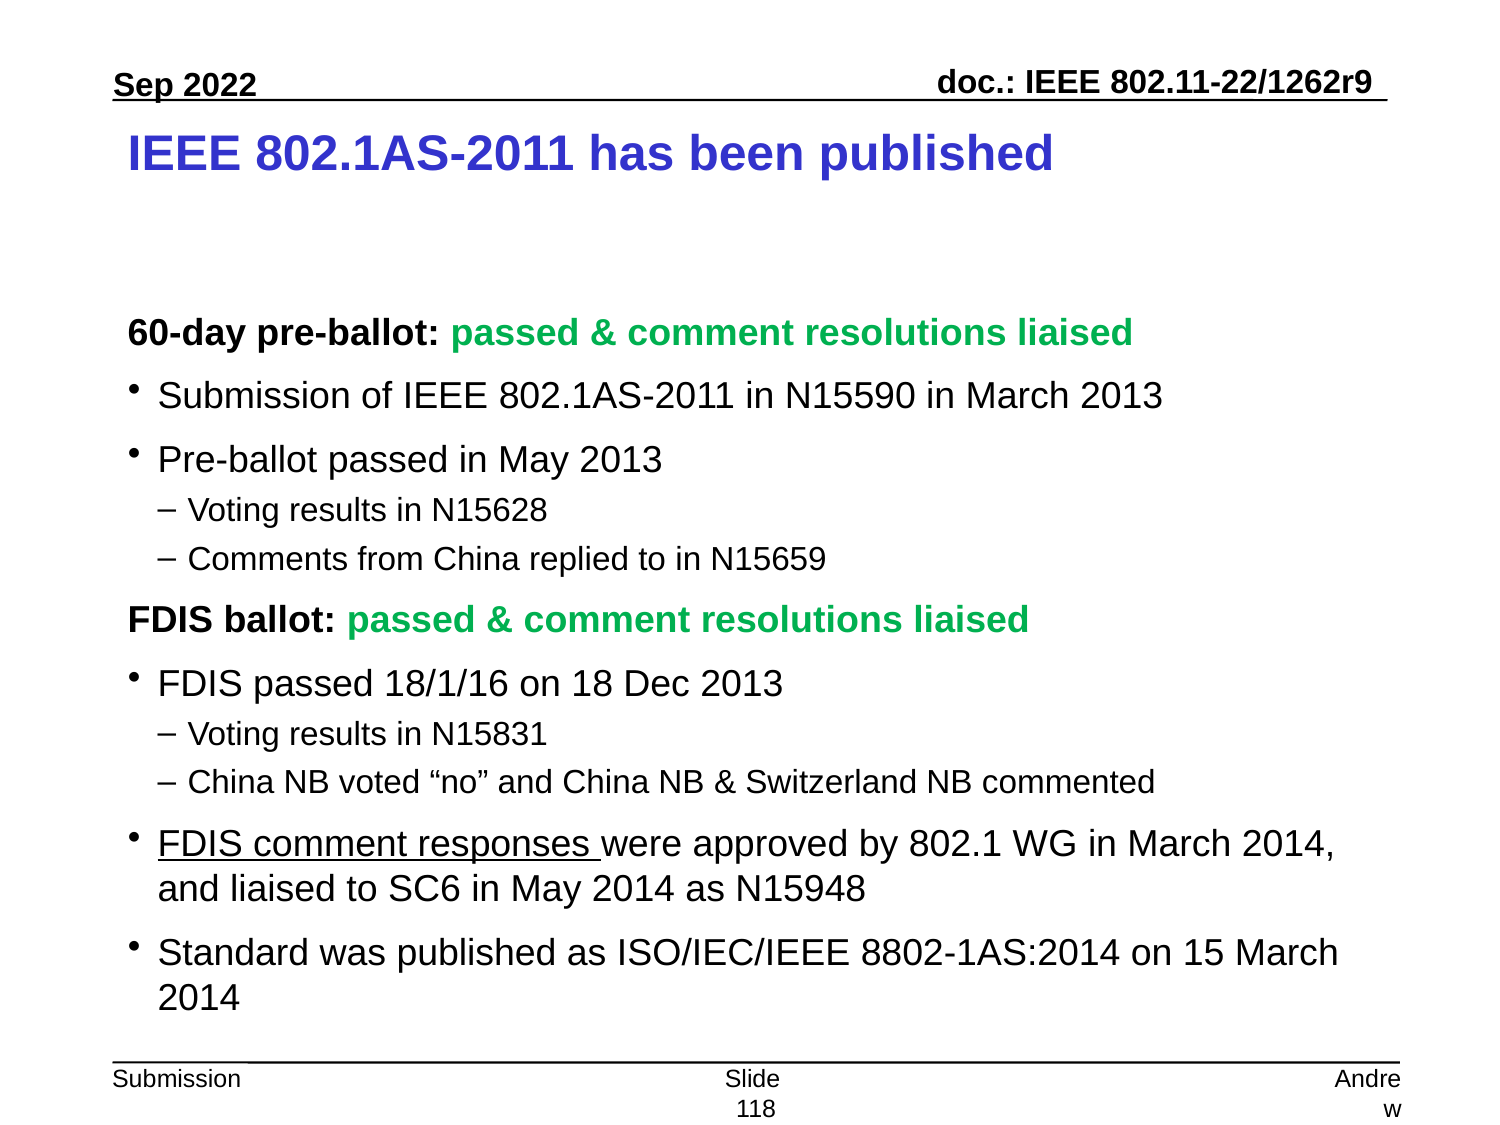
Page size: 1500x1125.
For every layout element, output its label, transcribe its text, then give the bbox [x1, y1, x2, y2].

title IEEE 802.1AS-2011 has been published [112, 112, 1388, 288]
list 60-day pre-ballot: passed & comment resolutions liaised Submission of IEEE 802.1AS-2011 in N15590 in March 2013 Pre-ballot passed in May 2013 Voting results in N15628 Comments from China replied to in N15659 FDIS ballot: passed & comment resolutions liaised FDIS passed 18/1/16 on 18 Dec 2013 Voting results in N15831 China NB voted “no” and China NB & Switzerland NB commented FDIS comment responses were approved by 802.1 WG in March 2014, and liaised to SC6 in May 2014 as N15948 Standard was published as ISO/IEC/IEEE 8802-1AS:2014 on 15 March 2014 [112, 299, 1388, 975]
slide_number Slide 118 [709, 1061, 803, 1093]
footer Andrew Myles, Cisco [1320, 1061, 1402, 1093]
